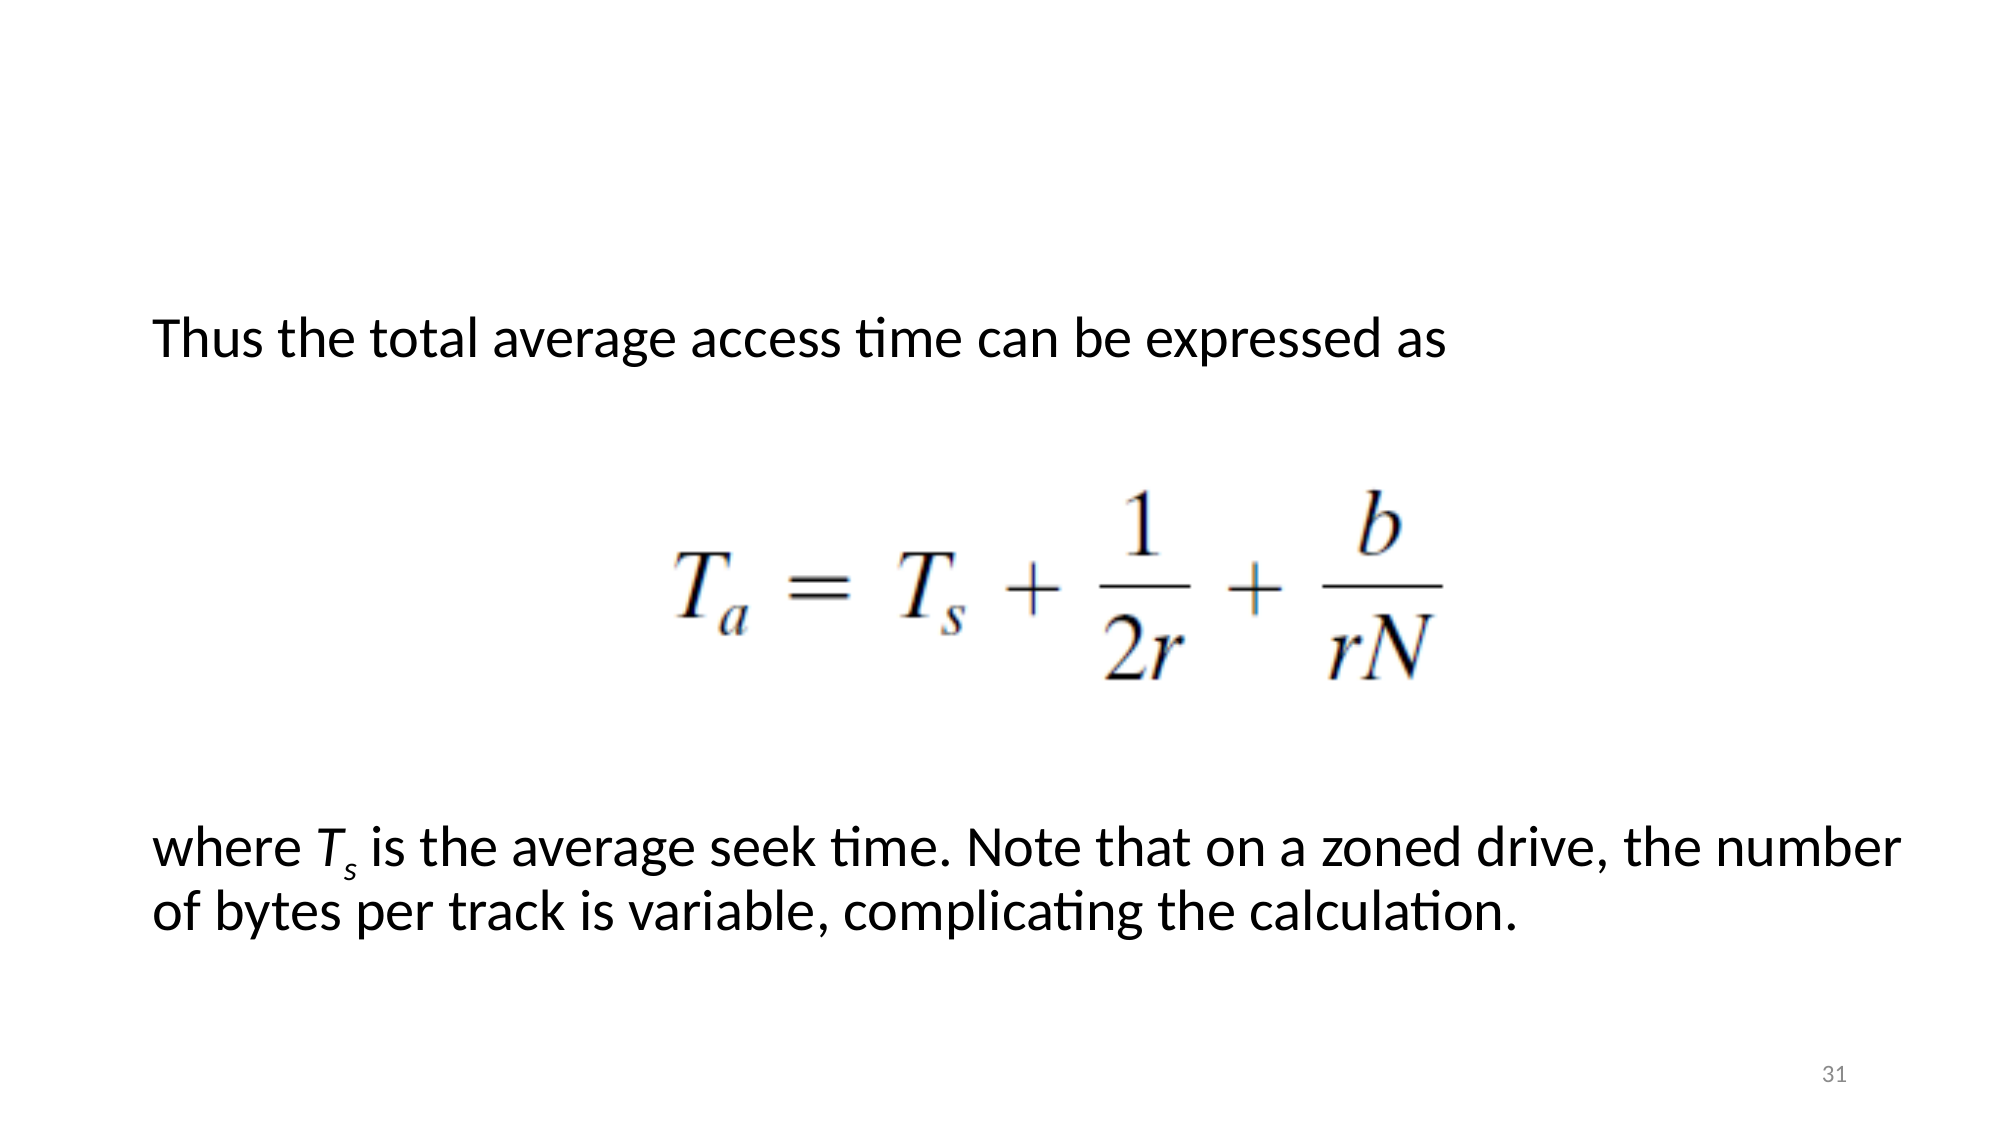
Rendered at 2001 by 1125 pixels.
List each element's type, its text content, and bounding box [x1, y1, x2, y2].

list Thus the total average access time can be expressed as where Ts is the average seek time. Note that on a zoned drive, the number of bytes per track is variable, complicating the calculation. [137, 299, 1975, 1014]
slide_number 31 [1412, 1042, 1863, 1103]
picture [643, 441, 1470, 707]
